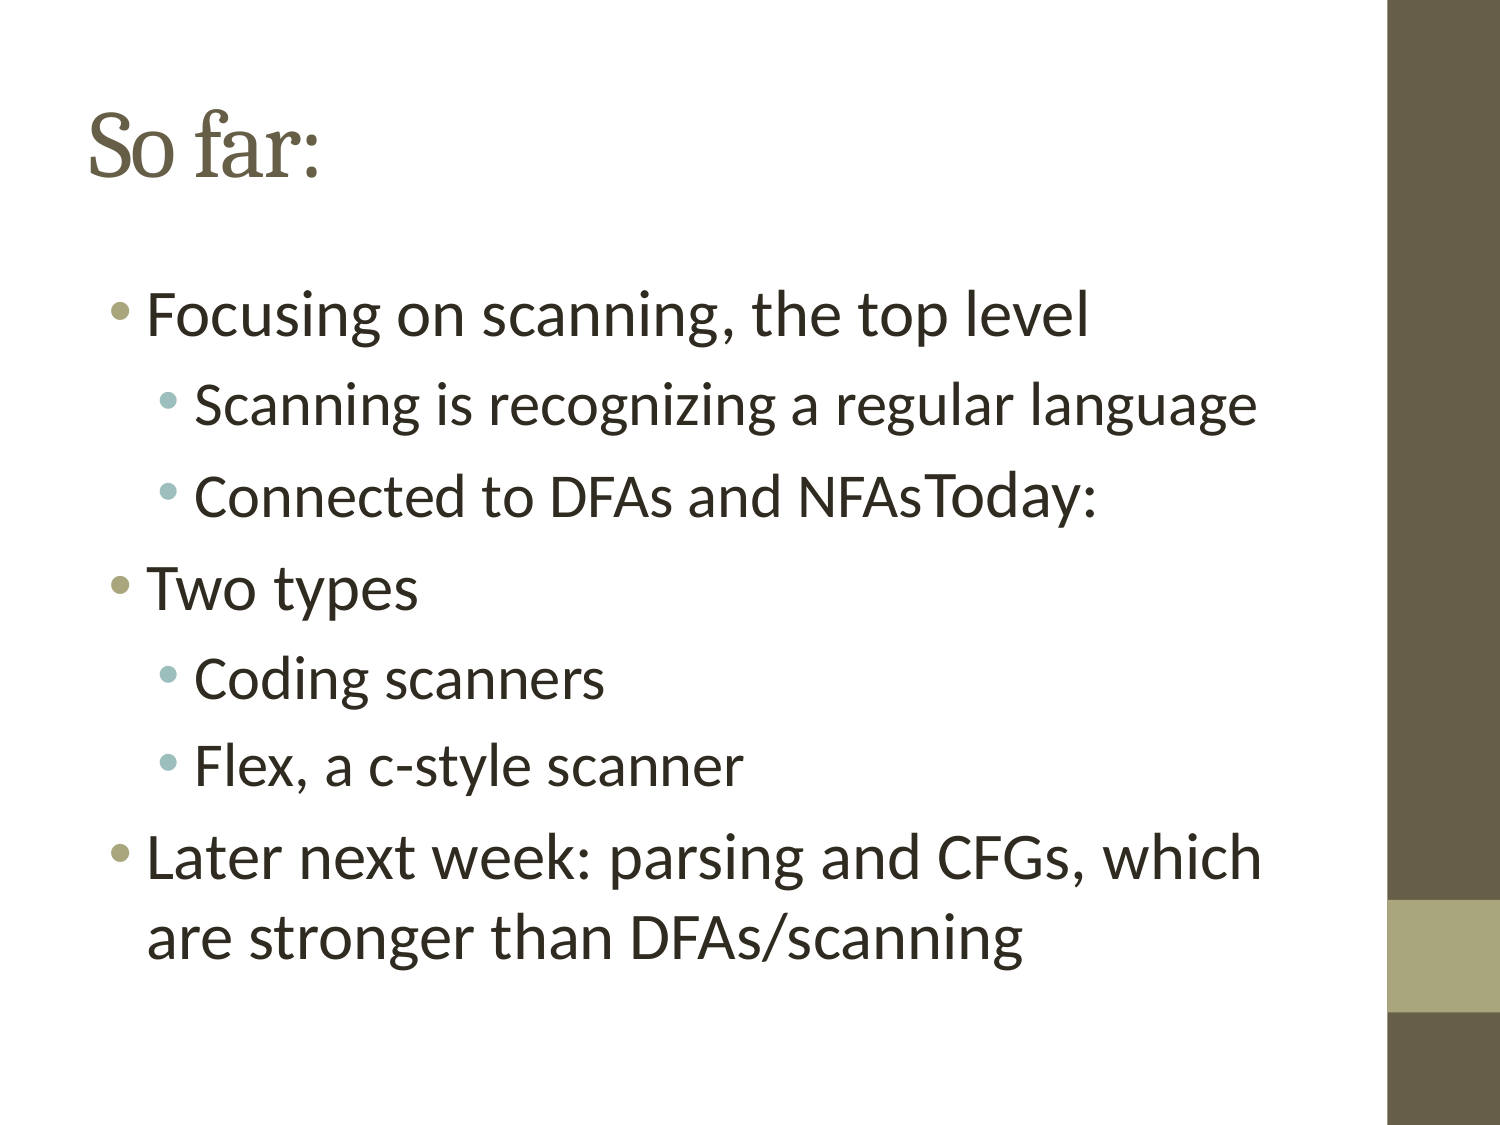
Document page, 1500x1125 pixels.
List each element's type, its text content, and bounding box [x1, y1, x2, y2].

text_box Focusing on scanning, the top level Scanning is recognizing a regular language Connected to DFAs and NFAsToday: Two types Coding scanners Flex, a c-style scanner Later next week: parsing and CFGs, which are stronger than DFAs/scanning [74, 262, 1325, 1050]
text_box So far: [74, 45, 1325, 233]
